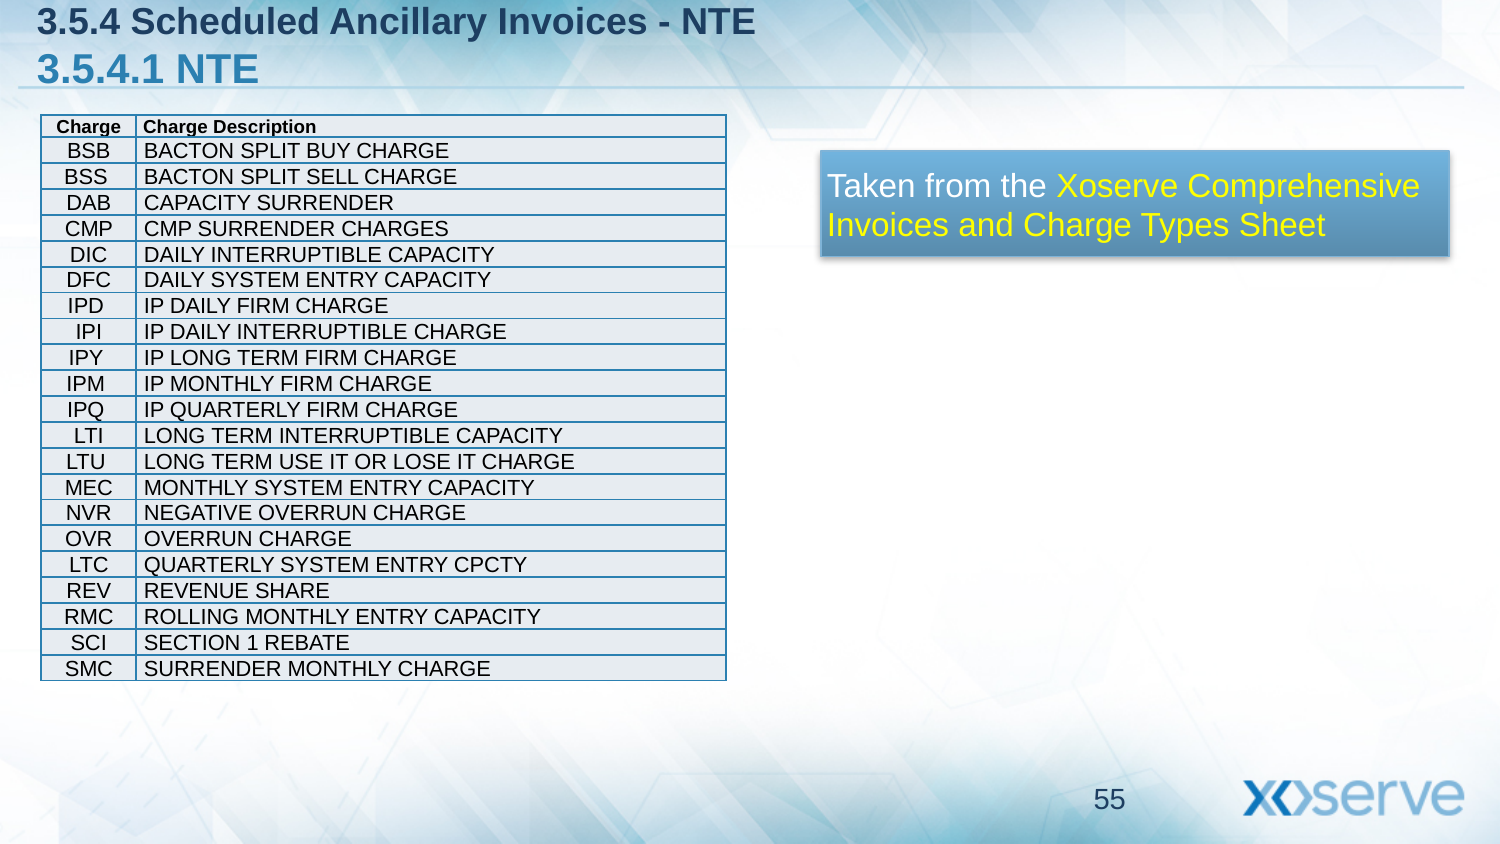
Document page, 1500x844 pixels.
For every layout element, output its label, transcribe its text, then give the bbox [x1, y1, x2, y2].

table_cell IP DAILY FIRM CHARGE [137, 293, 725, 318]
table_cell OVR [42, 526, 135, 550]
table_cell RMC [42, 604, 135, 628]
table_cell DAILY SYSTEM ENTRY CAPACITY [137, 268, 725, 292]
table_cell CMP [42, 216, 135, 240]
table_cell SECTION 1 REBATE [137, 630, 725, 654]
table_cell IP QUARTERLY FIRM CHARGE [137, 397, 725, 421]
text_box 3.5.4 Scheduled Ancillary Invoices - NTE 3.5.4.1 NTE [36, 0, 1463, 104]
table_cell SCI [42, 630, 135, 654]
table_cell LTI [42, 423, 135, 447]
table_cell REVENUE SHARE [137, 578, 725, 602]
table_cell OVERRUN CHARGE [137, 526, 725, 550]
table_cell CAPACITY SURRENDER [137, 190, 725, 214]
table_cell CMP SURRENDER CHARGES [137, 216, 725, 240]
table_header Charge Description [137, 116, 725, 136]
table_cell REV [42, 578, 135, 602]
table_cell DFC [42, 268, 135, 292]
table_cell SURRENDER MONTHLY CHARGE [137, 656, 725, 680]
table_cell DAB [42, 190, 135, 214]
table_cell LTC [42, 552, 135, 576]
table_cell ROLLING MONTHLY ENTRY CAPACITY [137, 604, 725, 628]
text_box Taken from the Xoserve Comprehensive Invoices and Charge Types Sheet [820, 150, 1450, 257]
table_cell BSS [42, 164, 135, 188]
picture [0, 0, 1500, 844]
footer 55 [765, 786, 1455, 809]
table_cell IPM [42, 371, 135, 395]
table_cell QUARTERLY SYSTEM ENTRY CPCTY [137, 552, 725, 576]
table_cell LTU [42, 449, 135, 473]
table_cell IPD [42, 293, 135, 318]
table_cell DIC [42, 242, 135, 266]
table_cell IP DAILY INTERRUPTIBLE CHARGE [137, 319, 725, 343]
table_cell MONTHLY SYSTEM ENTRY CAPACITY [137, 475, 725, 499]
table_cell NEGATIVE OVERRUN CHARGE [137, 500, 725, 524]
table_cell BACTON SPLIT SELL CHARGE [137, 164, 725, 188]
table_cell IP LONG TERM FIRM CHARGE [137, 345, 725, 369]
table_cell IPY [42, 345, 135, 369]
table_cell DAILY INTERRUPTIBLE CAPACITY [137, 242, 725, 266]
table_cell LONG TERM INTERRUPTIBLE CAPACITY [137, 423, 725, 447]
table_cell IP MONTHLY FIRM CHARGE [137, 371, 725, 395]
table_cell MEC [42, 475, 135, 499]
table_header Charge [42, 116, 135, 136]
table_cell LONG TERM USE IT OR LOSE IT CHARGE [137, 449, 725, 473]
table_cell BACTON SPLIT BUY CHARGE [137, 138, 725, 162]
table_cell IPQ [42, 397, 135, 421]
table_cell SMC [42, 656, 135, 680]
table_cell NVR [42, 500, 135, 524]
table_cell BSB [42, 138, 135, 162]
table_cell IPI [42, 319, 135, 343]
